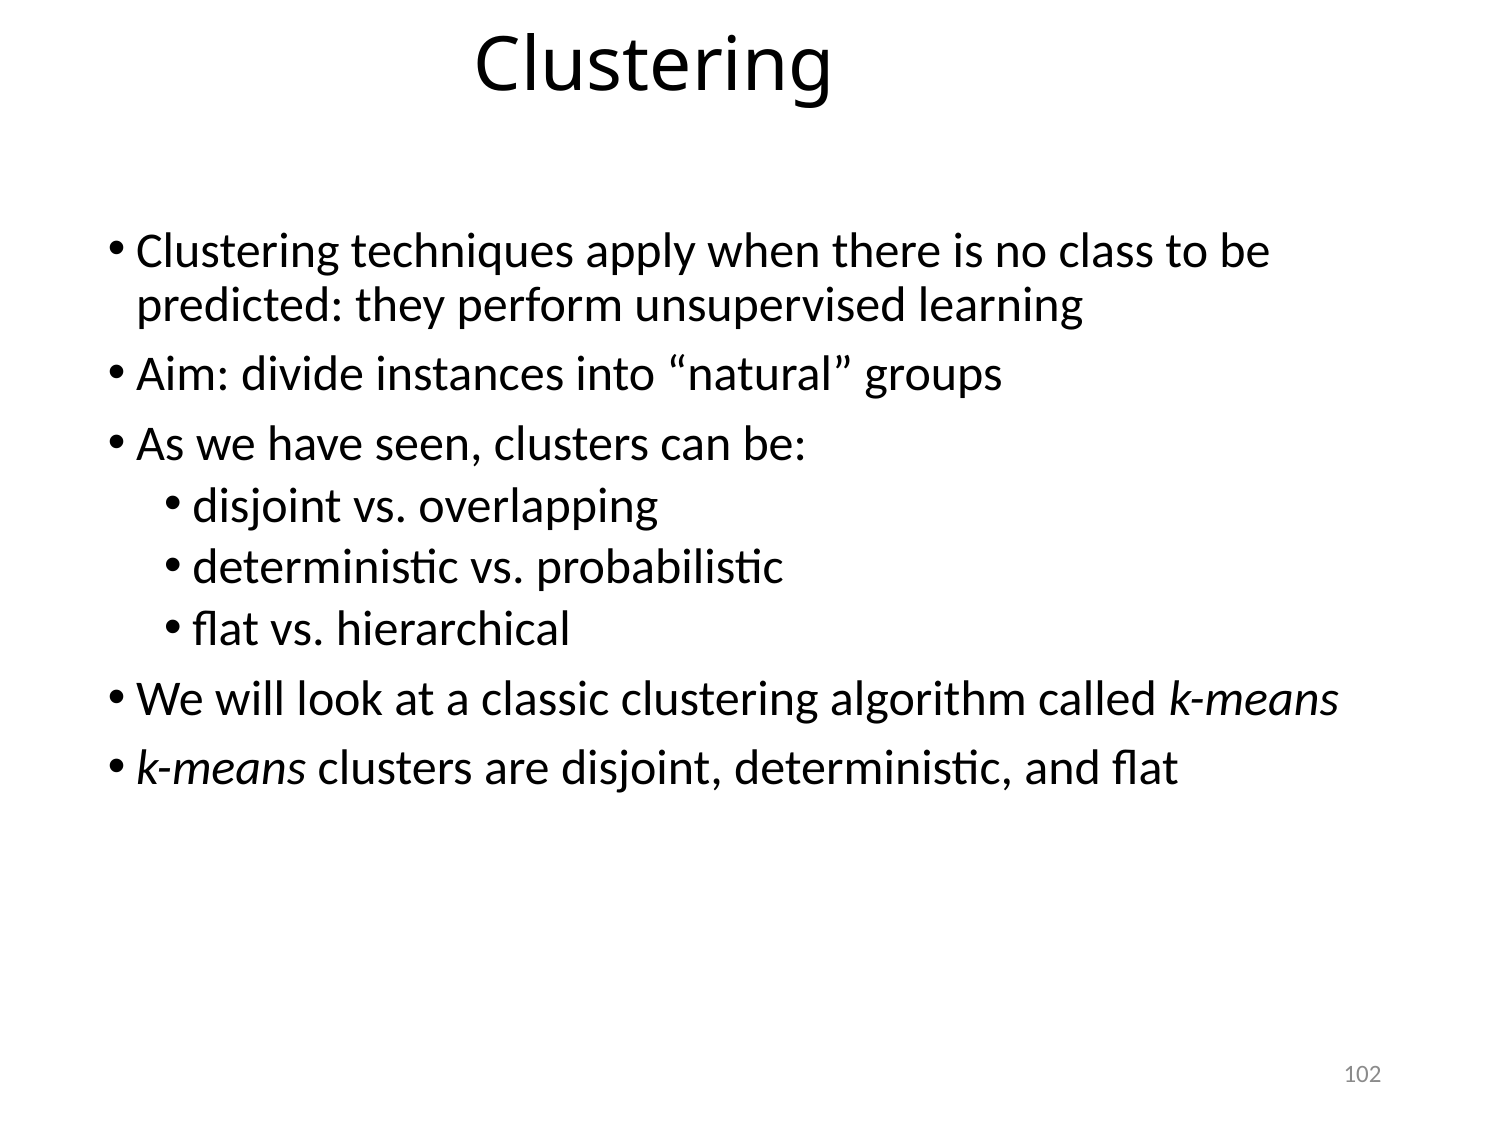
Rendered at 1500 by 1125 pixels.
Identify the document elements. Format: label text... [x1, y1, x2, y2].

slide_number 102 [1059, 1042, 1397, 1103]
list Clustering techniques apply when there is no class to be predicted: they perform unsupervised learning Aim: divide instances into “natural” groups As we have seen, clusters can be: disjoint vs. overlapping deterministic vs. probabilistic flat vs. hierarchical We will look at a classic clustering algorithm called k-means k-means clusters are disjoint, deterministic, and flat [92, 216, 1411, 870]
title Clustering [459, 0, 1253, 161]
